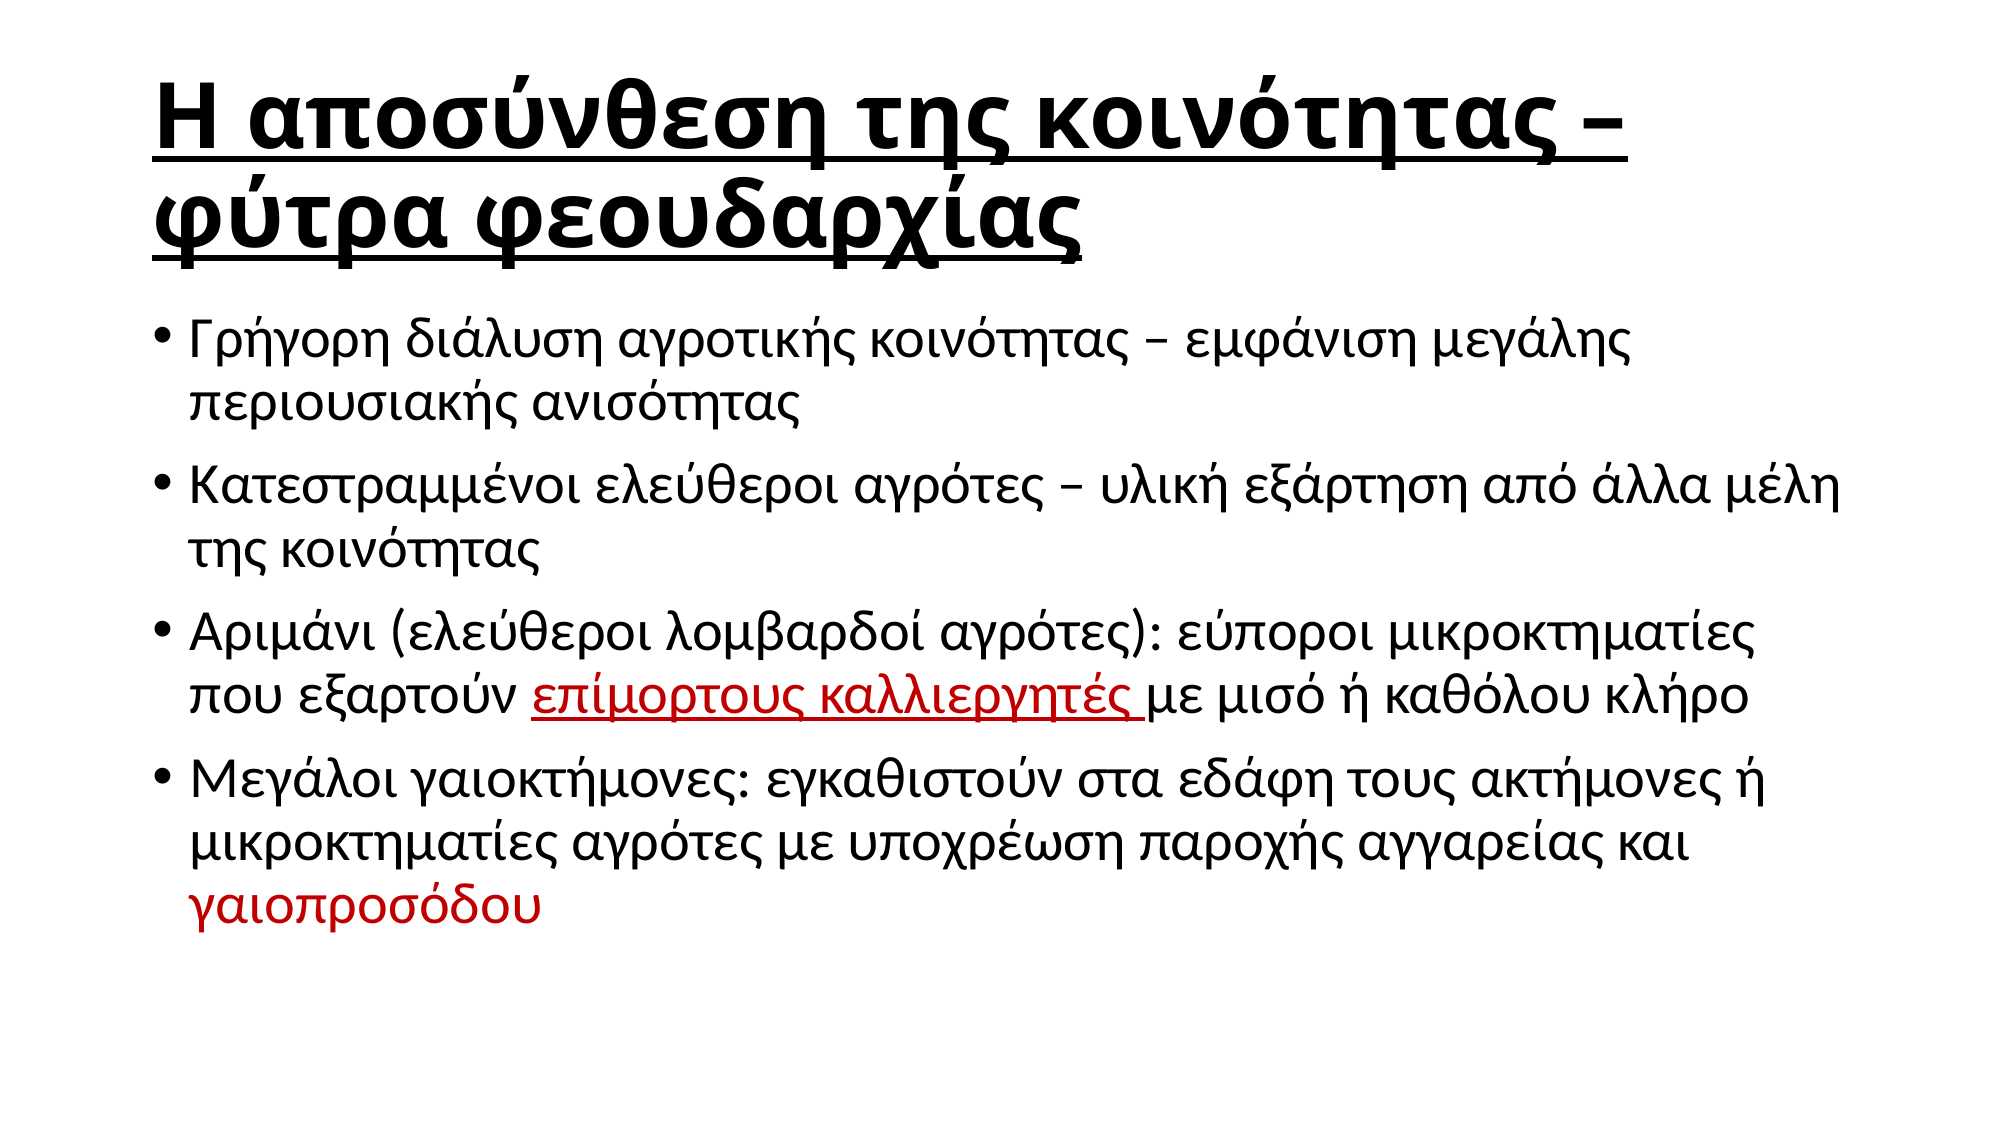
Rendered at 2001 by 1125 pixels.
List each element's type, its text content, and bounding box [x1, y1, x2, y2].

title Η αποσύνθεση της κοινότητας – φύτρα φεουδαρχίας [137, 59, 1863, 278]
list Γρήγορη διάλυση αγροτικής κοινότητας – εμφάνιση μεγάλης περιουσιακής ανισότητας Κατεστραμμένοι ελεύθεροι αγρότες – υλική εξάρτηση από άλλα μέλη της κοινότητας Αριμάνι (ελεύθεροι λομβαρδοί αγρότες): εύποροι μικροκτηματίες που εξαρτούν επίμορτους καλλιεργητές με μισό ή καθόλου κλήρο Μεγάλοι γαιοκτήμονες: εγκαθιστούν στα εδάφη τους ακτήμονες ή μικροκτηματίες αγρότες με υποχρέωση παροχής αγγαρείας και γαιοπροσόδου [137, 299, 1863, 1014]
